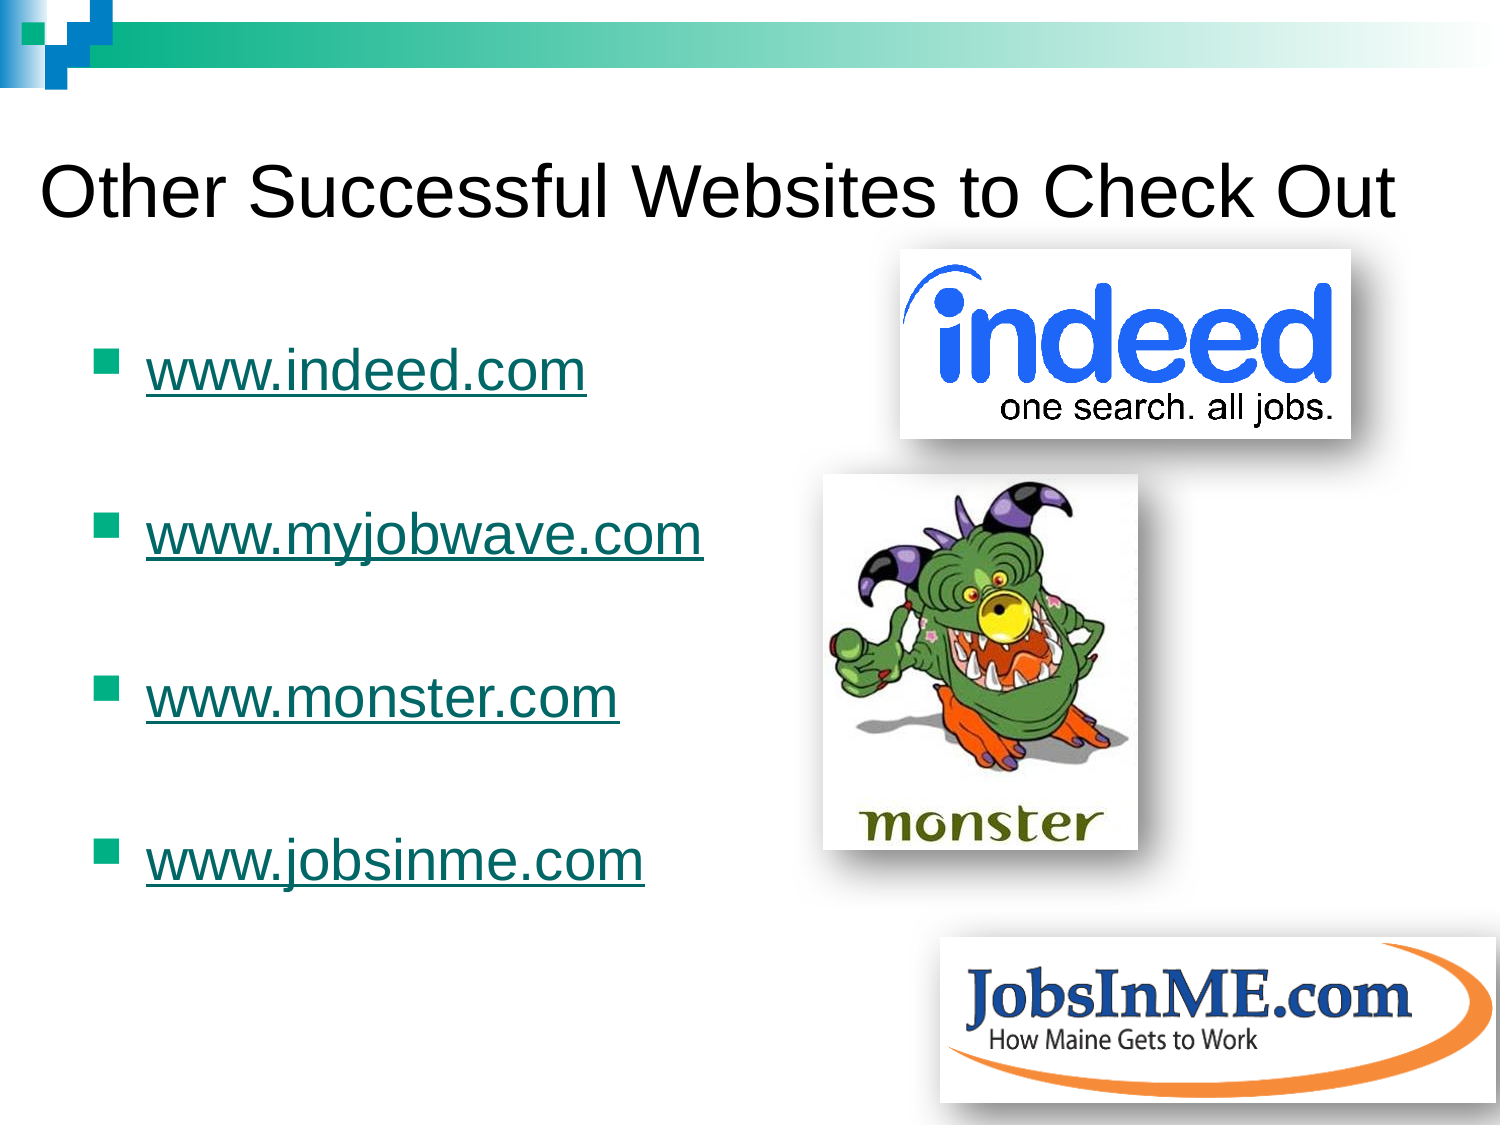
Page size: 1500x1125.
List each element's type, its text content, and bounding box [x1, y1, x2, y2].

list www.indeed.com www.myjobwave.com www.monster.com www.jobsinme.com [74, 324, 738, 963]
picture [899, 249, 1351, 439]
picture [822, 474, 1138, 851]
title Other Successful Websites to Check Out [24, 74, 1463, 301]
picture [940, 937, 1497, 1103]
